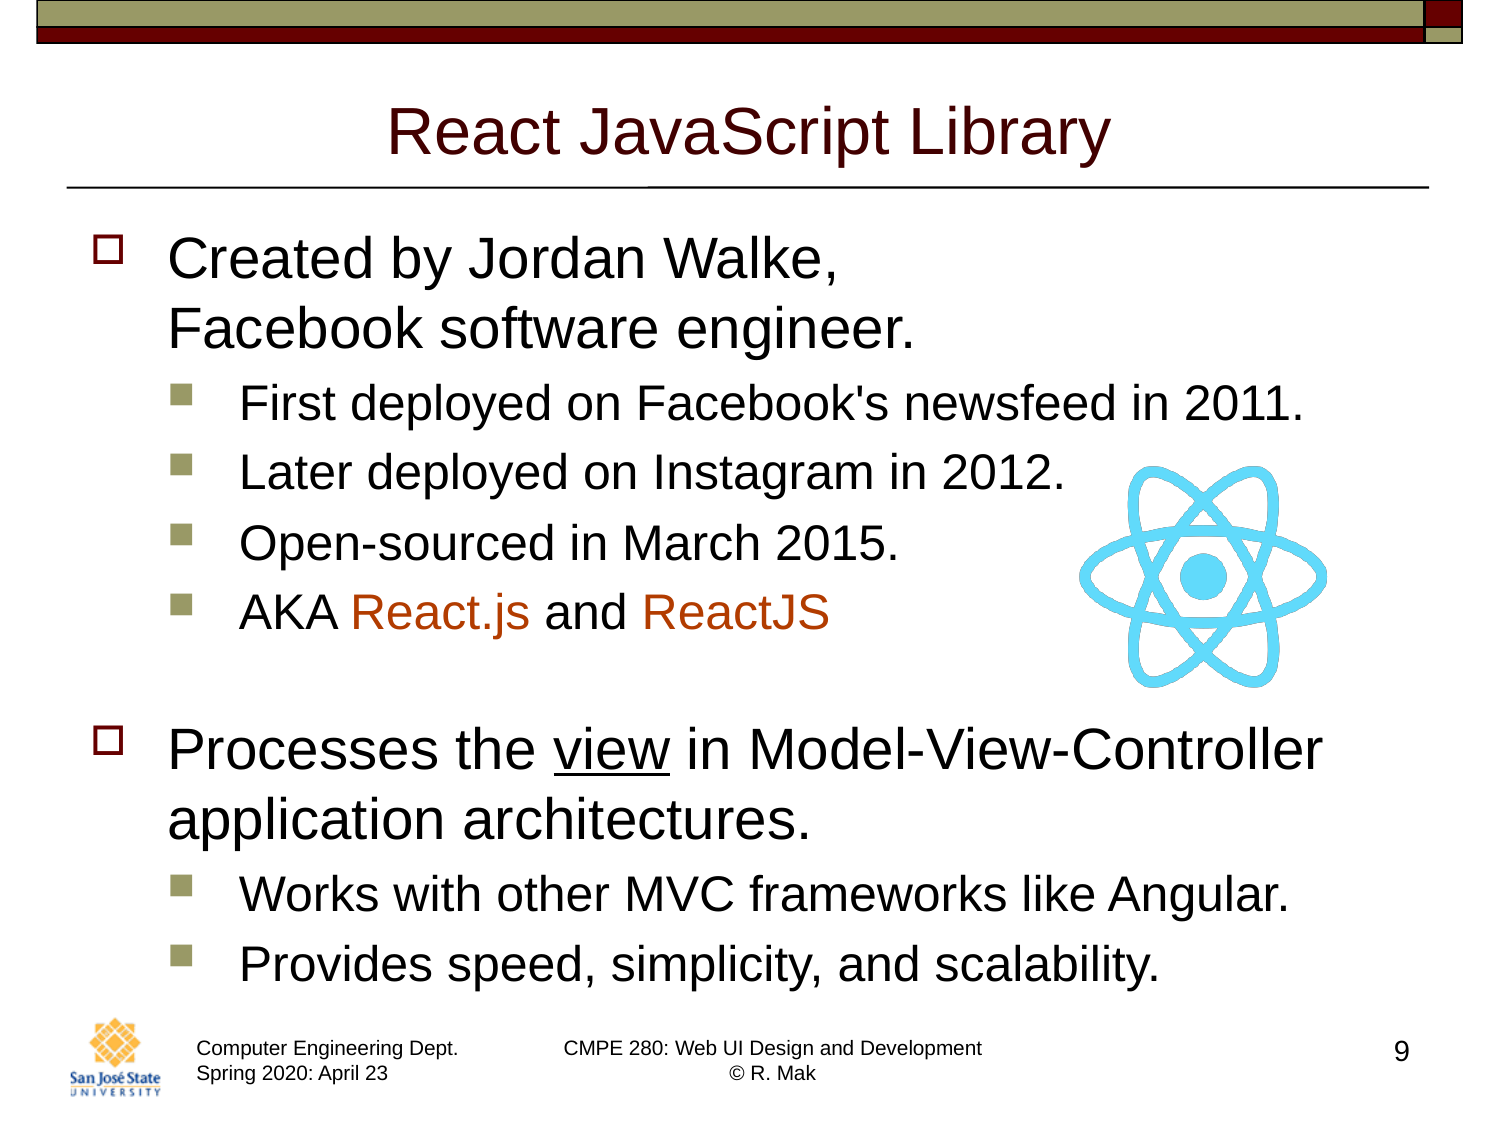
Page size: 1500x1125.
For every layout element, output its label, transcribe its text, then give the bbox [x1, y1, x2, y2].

list Created by Jordan Walke, Facebook software engineer. First deployed on Facebook's newsfeed in 2011. Later deployed on Instagram in 2012. Open-sourced in March 2015. AKA React.js and ReactJS Processes the view in Model-View-Controller application architectures. Works with other MVC frameworks like Angular. Provides speed, simplicity, and scalability. [75, 212, 1425, 1006]
picture [989, 426, 1416, 728]
picture [60, 1012, 166, 1112]
title React JavaScript Library [75, 67, 1425, 175]
slide_number 9 [1335, 1025, 1425, 1100]
